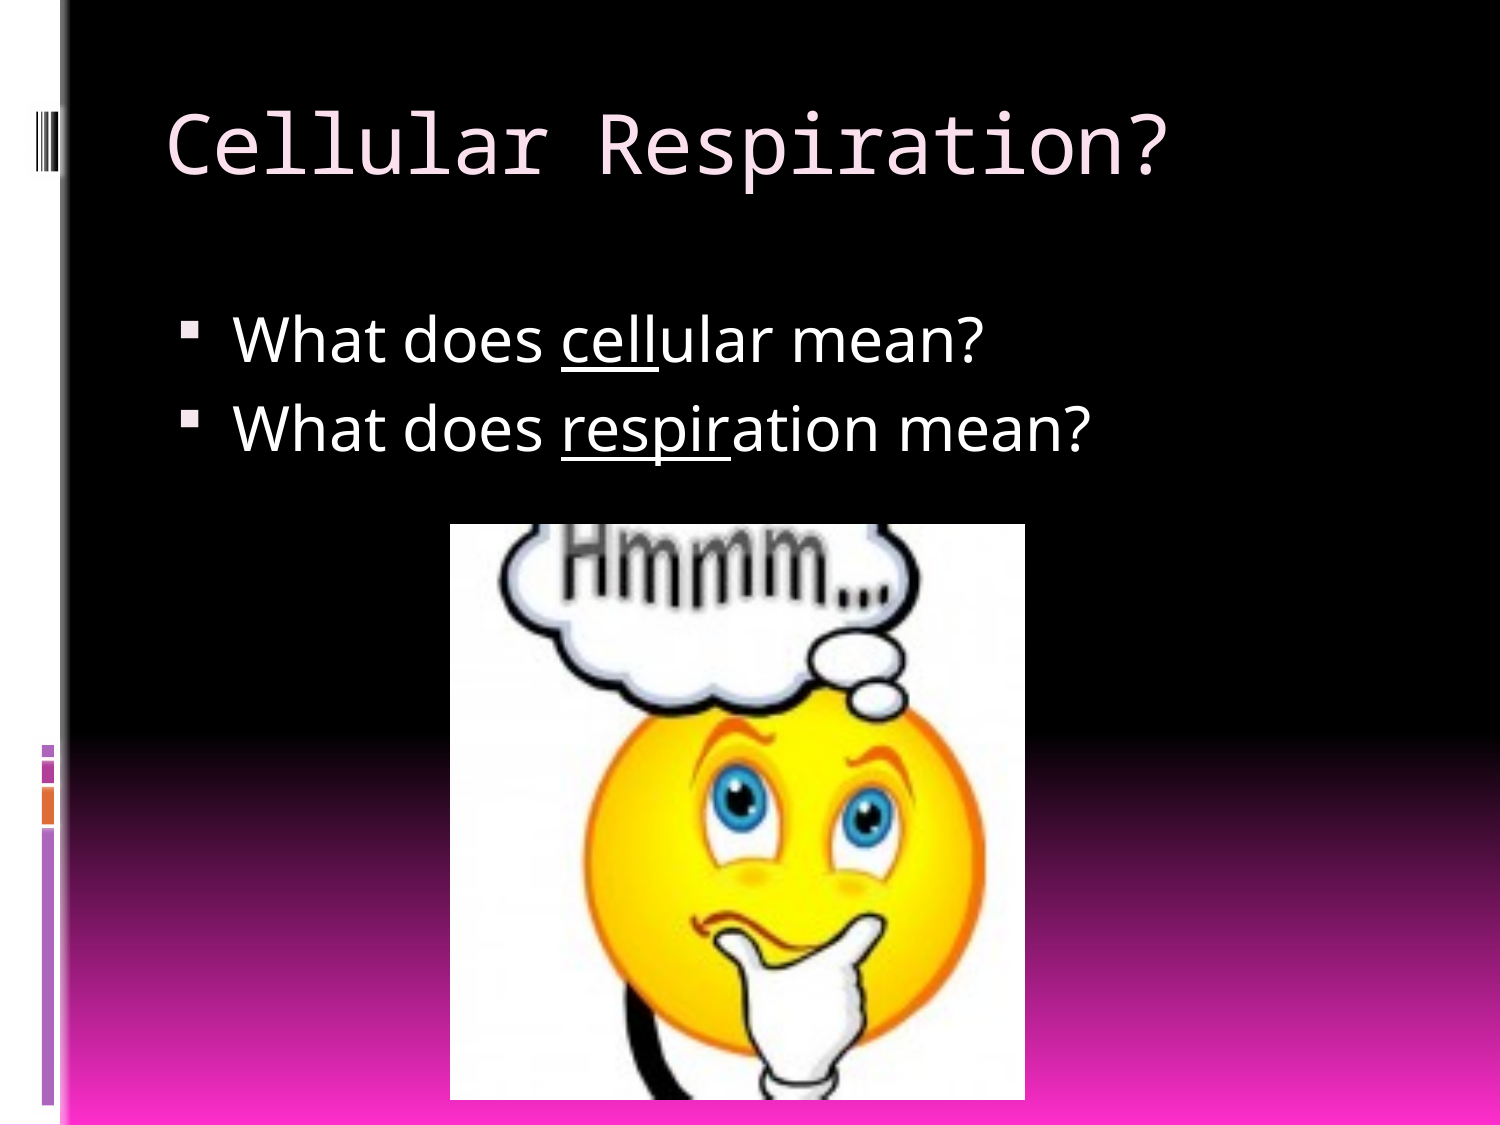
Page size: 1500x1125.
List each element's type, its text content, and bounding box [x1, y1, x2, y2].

list What does cellular mean? What does respiration mean? [150, 292, 1425, 1043]
title Cellular Respiration? [150, 83, 1425, 234]
picture [449, 524, 1026, 1101]
